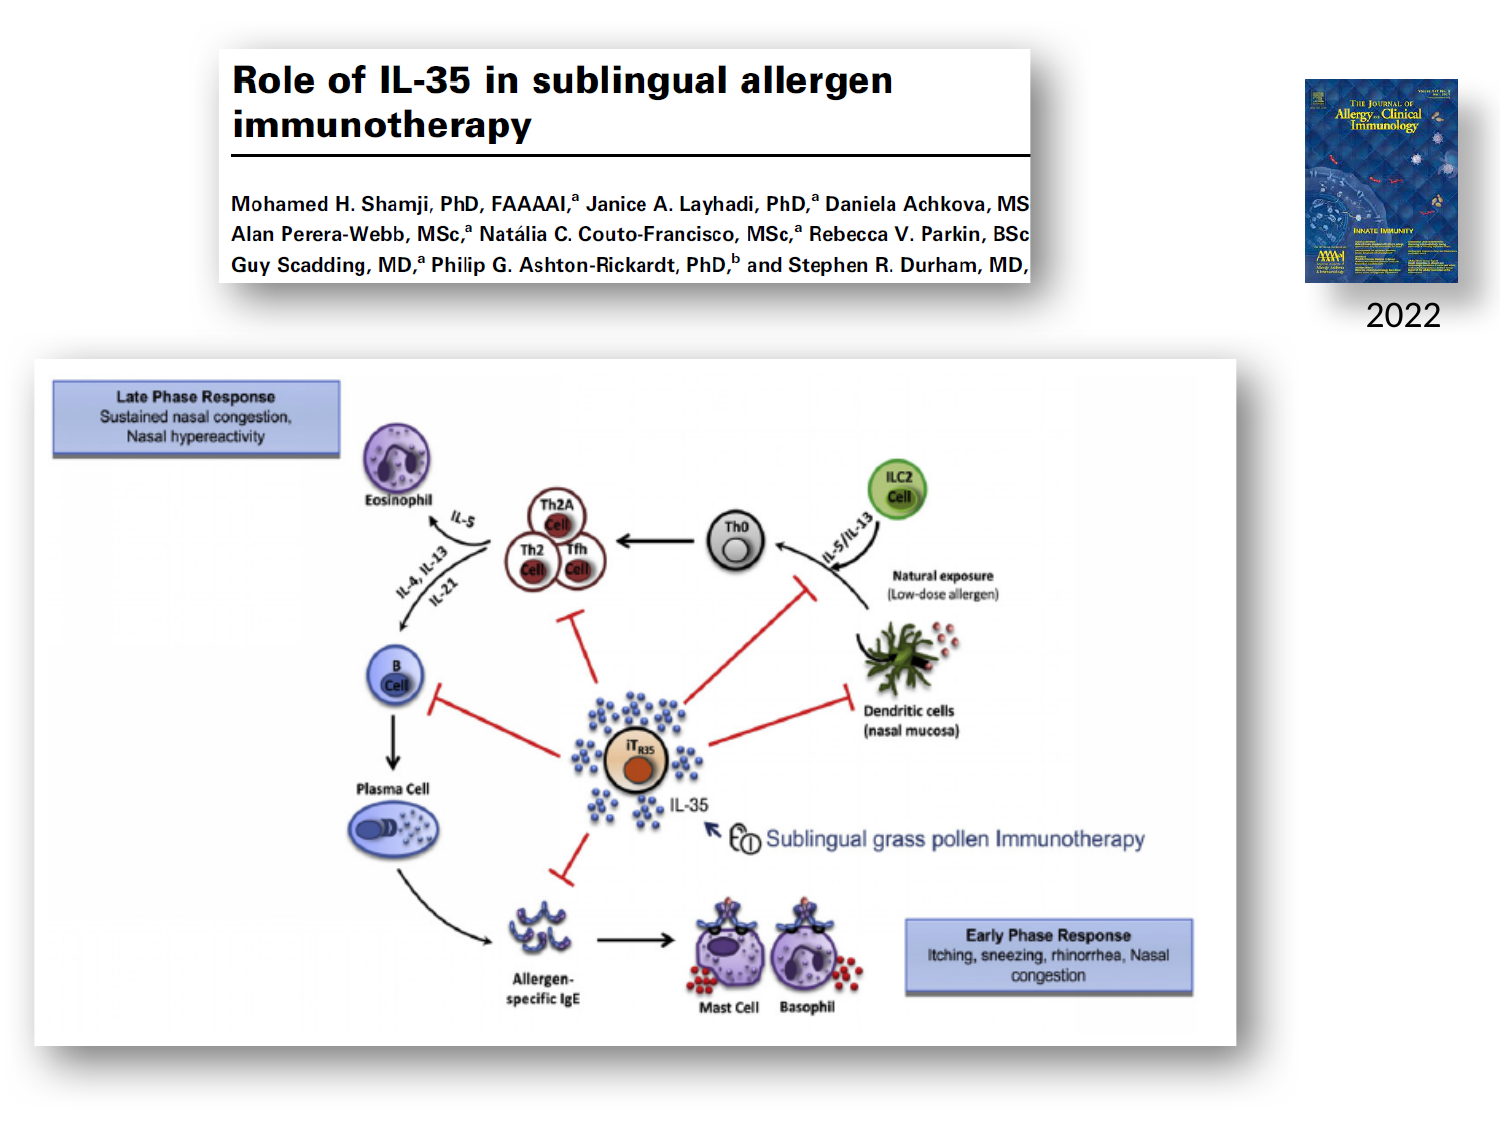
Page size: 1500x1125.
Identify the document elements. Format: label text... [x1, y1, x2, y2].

picture [34, 359, 1237, 1046]
picture [1305, 79, 1458, 283]
picture [218, 49, 1031, 283]
text_box 2022 [1350, 283, 1457, 343]
